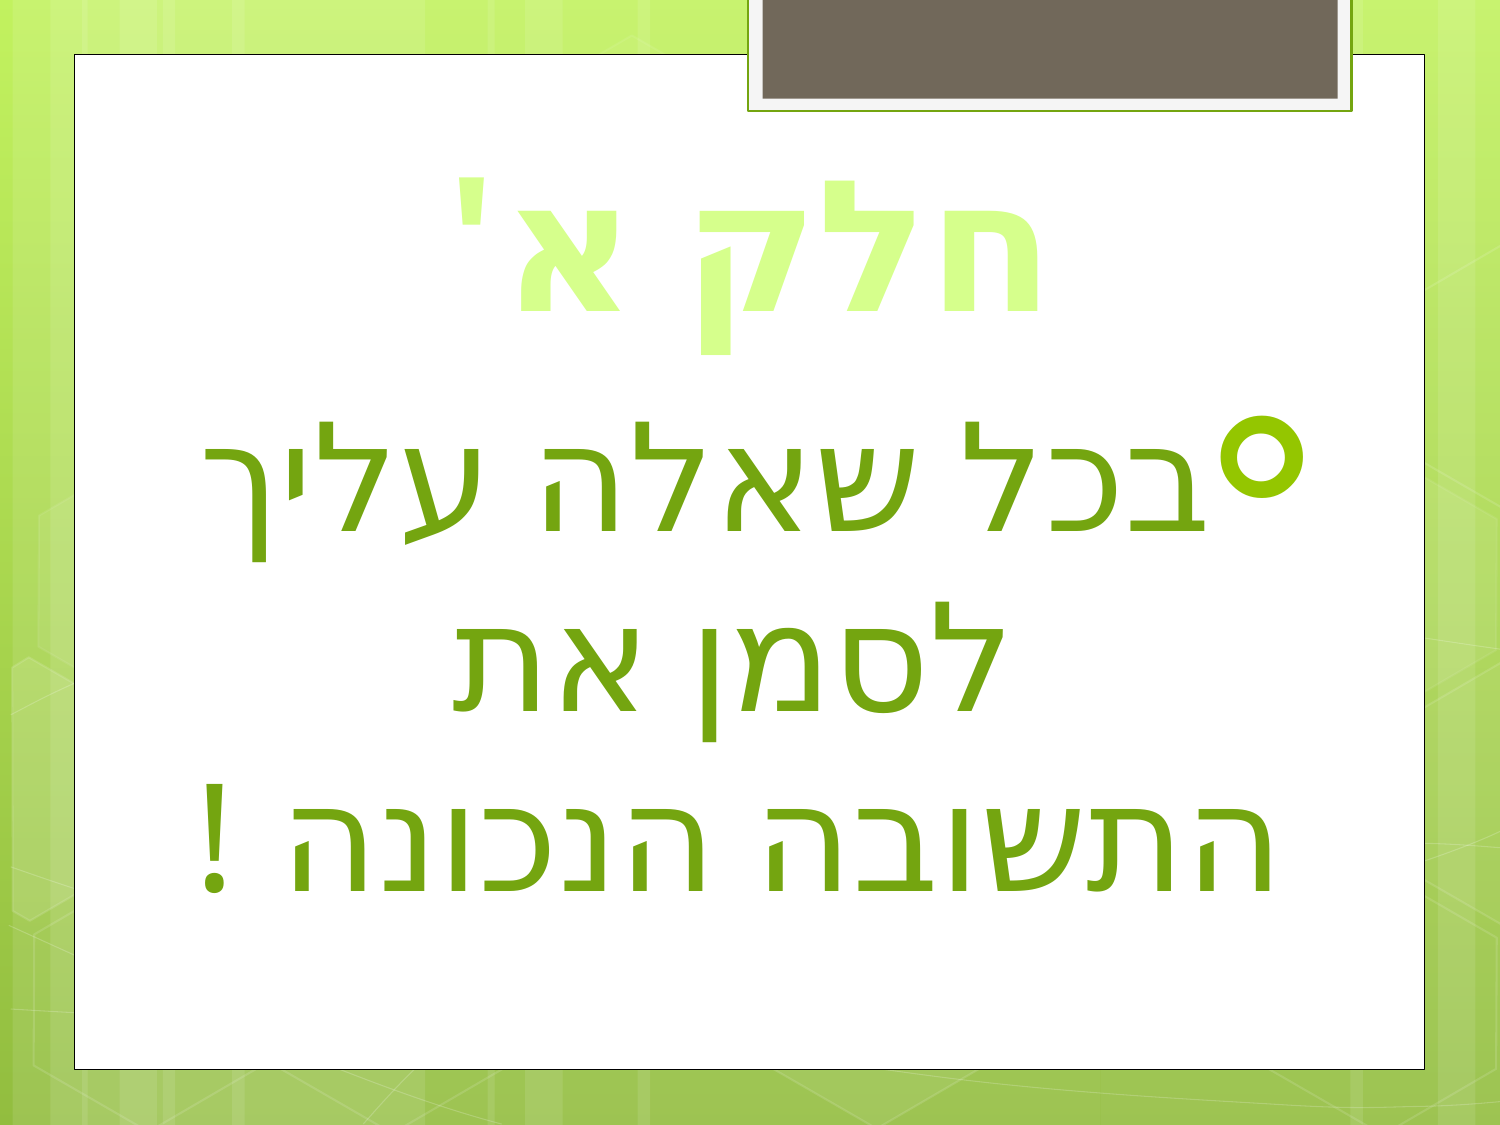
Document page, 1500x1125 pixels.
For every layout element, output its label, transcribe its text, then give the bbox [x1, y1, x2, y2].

list בכל שאלה עליך לסמן את התשובה הנכונה ! [159, 373, 1365, 969]
title חלק א' [171, 168, 1324, 357]
